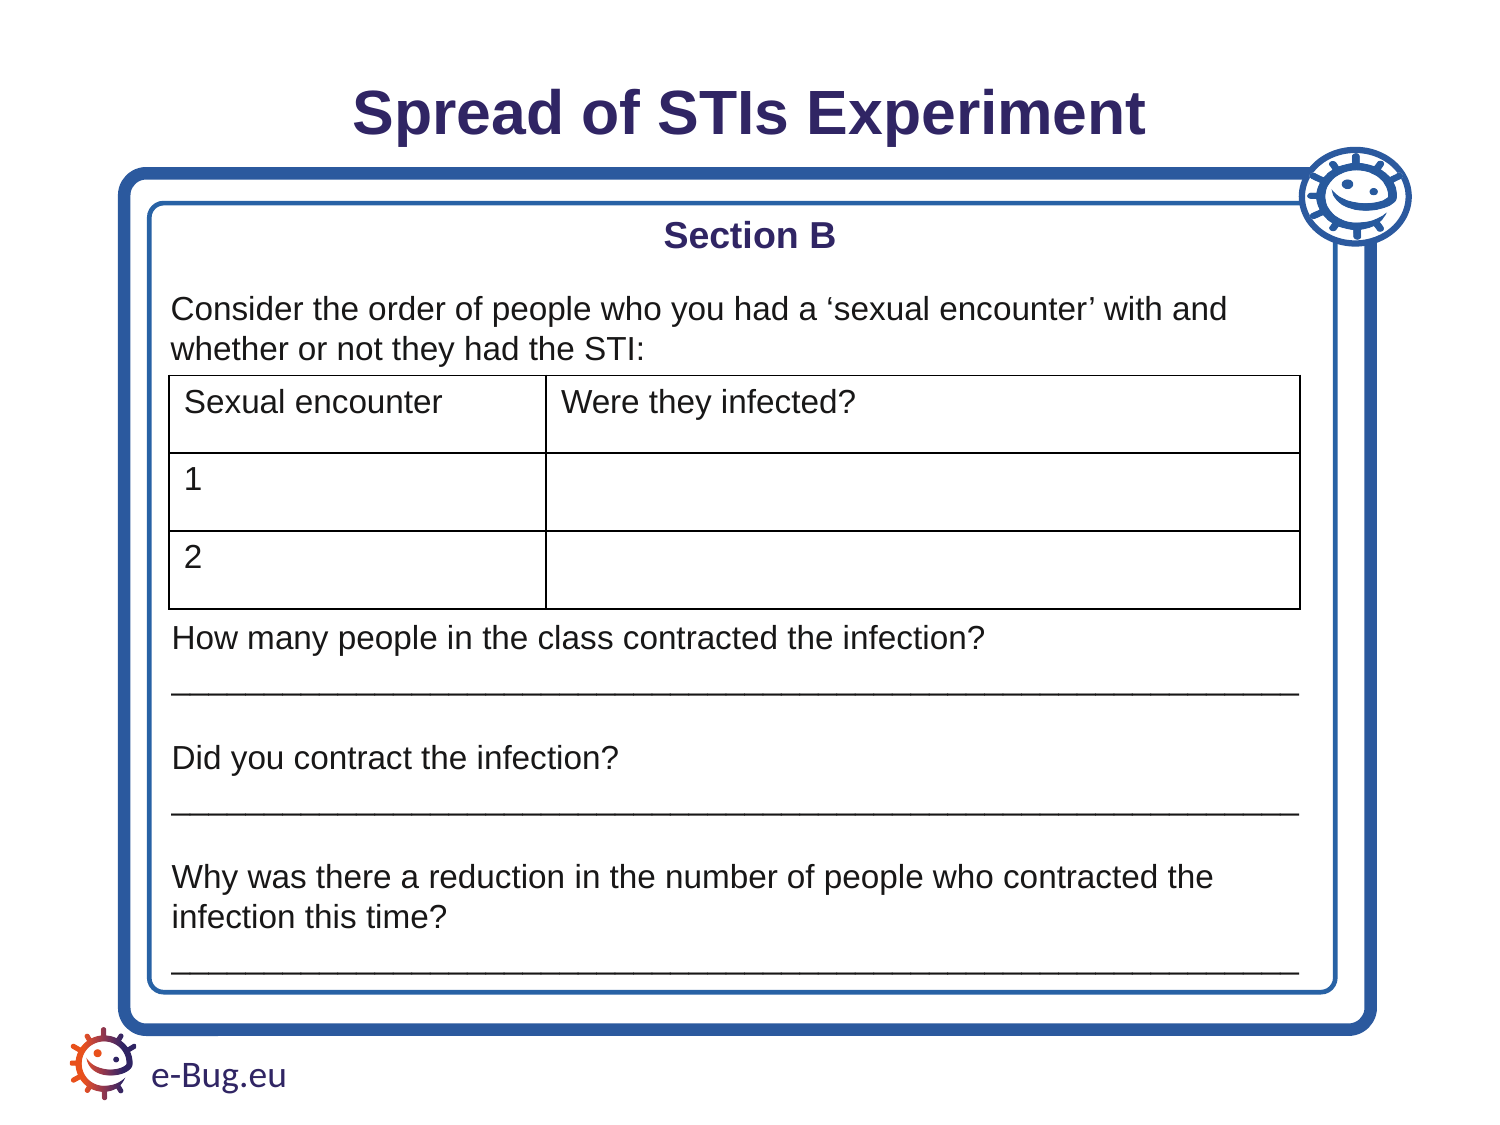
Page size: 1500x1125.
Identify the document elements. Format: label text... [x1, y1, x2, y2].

text_box [1403, 175, 1409, 218]
text_box [1336, 149, 1375, 153]
table_cell [547, 532, 1299, 608]
picture [1307, 153, 1403, 240]
text_box How many people in the class contracted the infection? _____________________________________________________________ Did you contract the infection? _____________________________________________________________ Why was there a reduction in the number of people who contracted the infection this time? _____________________________________________________________ [156, 608, 1336, 983]
table_cell 1 [170, 454, 545, 530]
footer e-Bug.eu [136, 1042, 643, 1103]
table_header Sexual encounter [170, 376, 545, 452]
text_box [1335, 240, 1376, 244]
text_box Consider the order of people who you had a ‘sexual encounter’ with and whether or not they had the STI: [155, 200, 1331, 375]
text_box [1301, 176, 1307, 200]
title Spread of STIs Experiment Section B [103, 59, 1397, 278]
table_cell [547, 454, 1299, 530]
table_header Were they infected? [547, 376, 1299, 452]
table_cell 2 [170, 532, 545, 608]
picture [69, 1027, 137, 1103]
text_box [124, 173, 1371, 1030]
